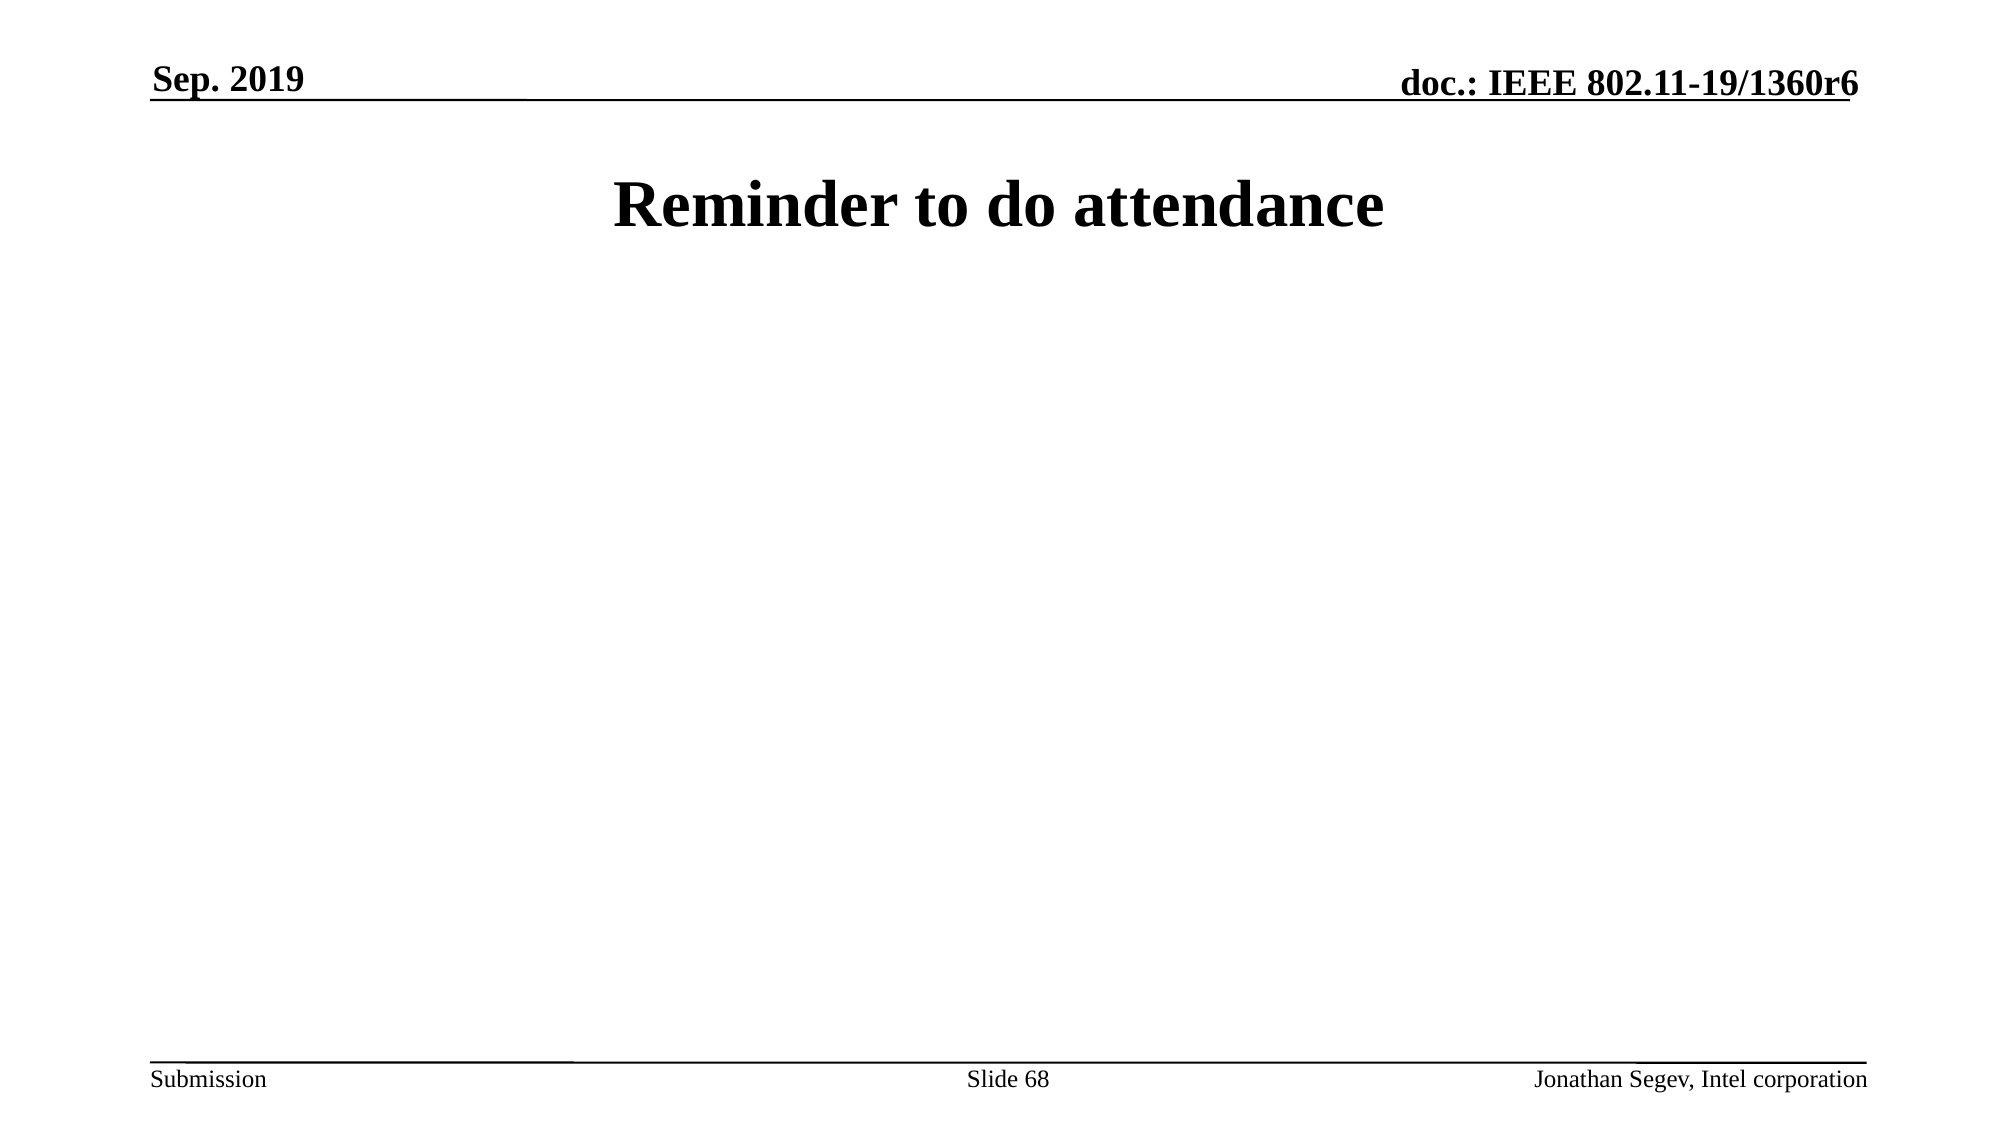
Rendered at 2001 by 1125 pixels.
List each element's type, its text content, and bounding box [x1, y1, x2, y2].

title Reminder to do attendance [149, 112, 1850, 288]
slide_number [152, 54, 563, 100]
footer Jonathan Segev, Intel corporation [1171, 1061, 1869, 1093]
slide_number Slide 68 [950, 1061, 1067, 1123]
